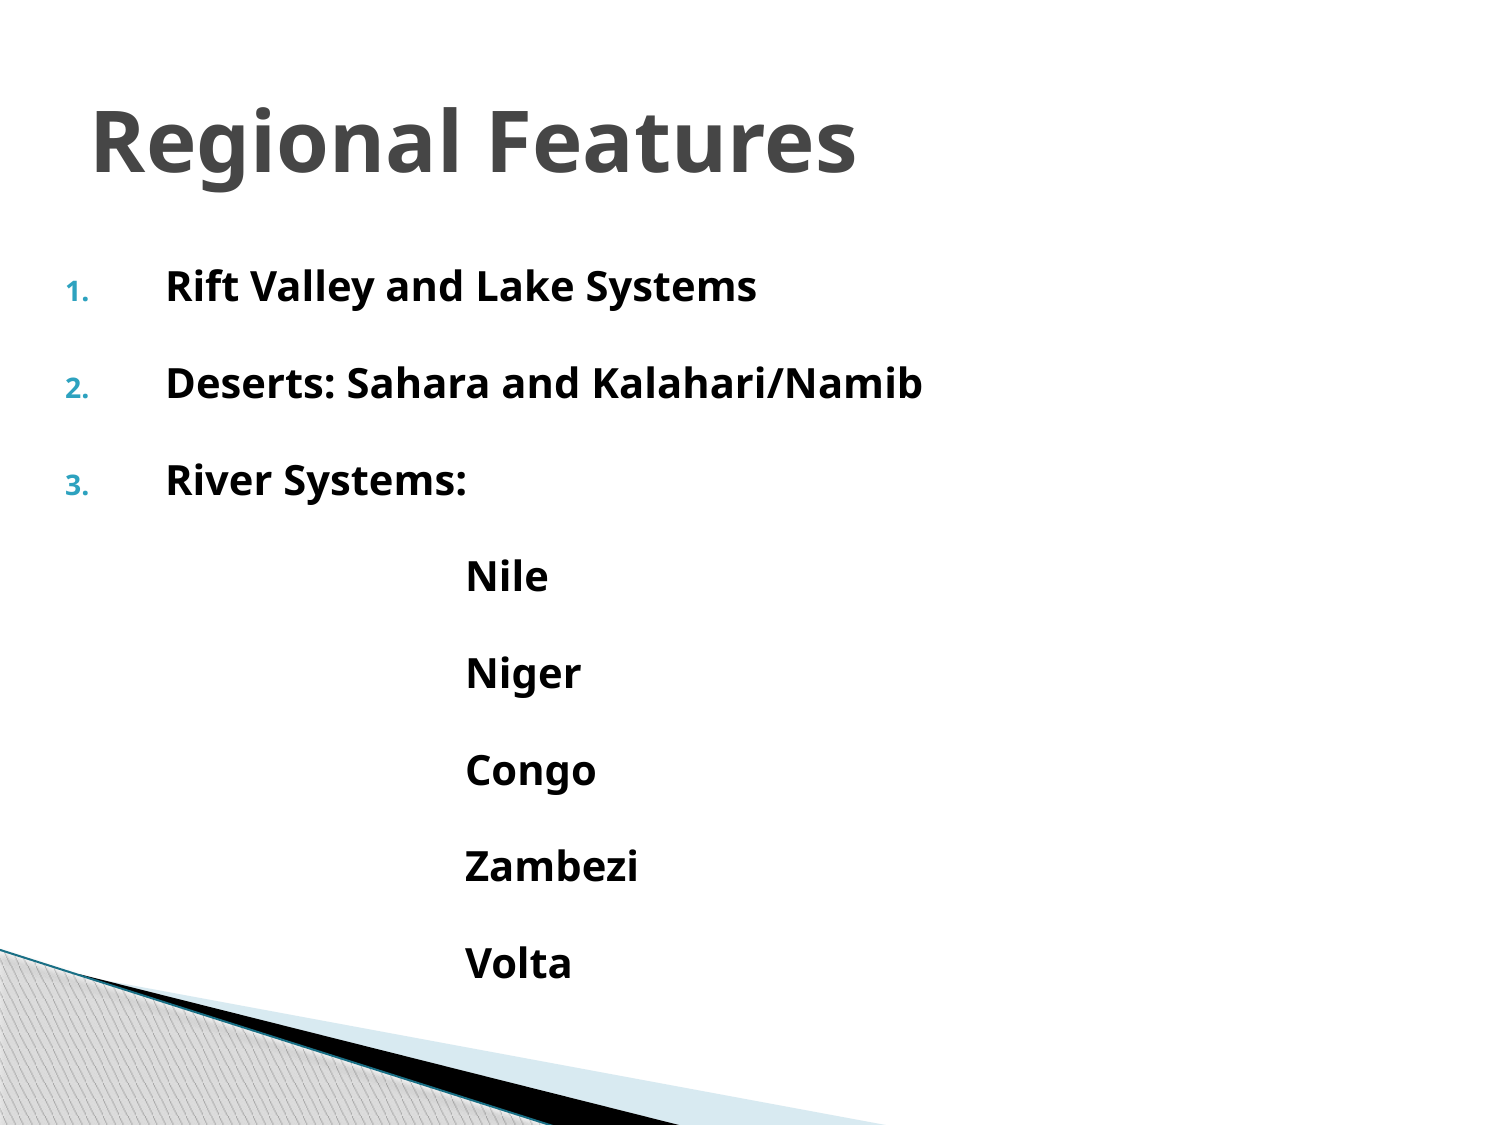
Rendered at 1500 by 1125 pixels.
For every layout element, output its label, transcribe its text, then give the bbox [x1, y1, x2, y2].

title Regional Features [75, 45, 1425, 233]
list Rift Valley and Lake Systems Deserts: Sahara and Kalahari/Namib River Systems: Nile Niger Congo Zambezi Volta [50, 262, 1425, 1125]
